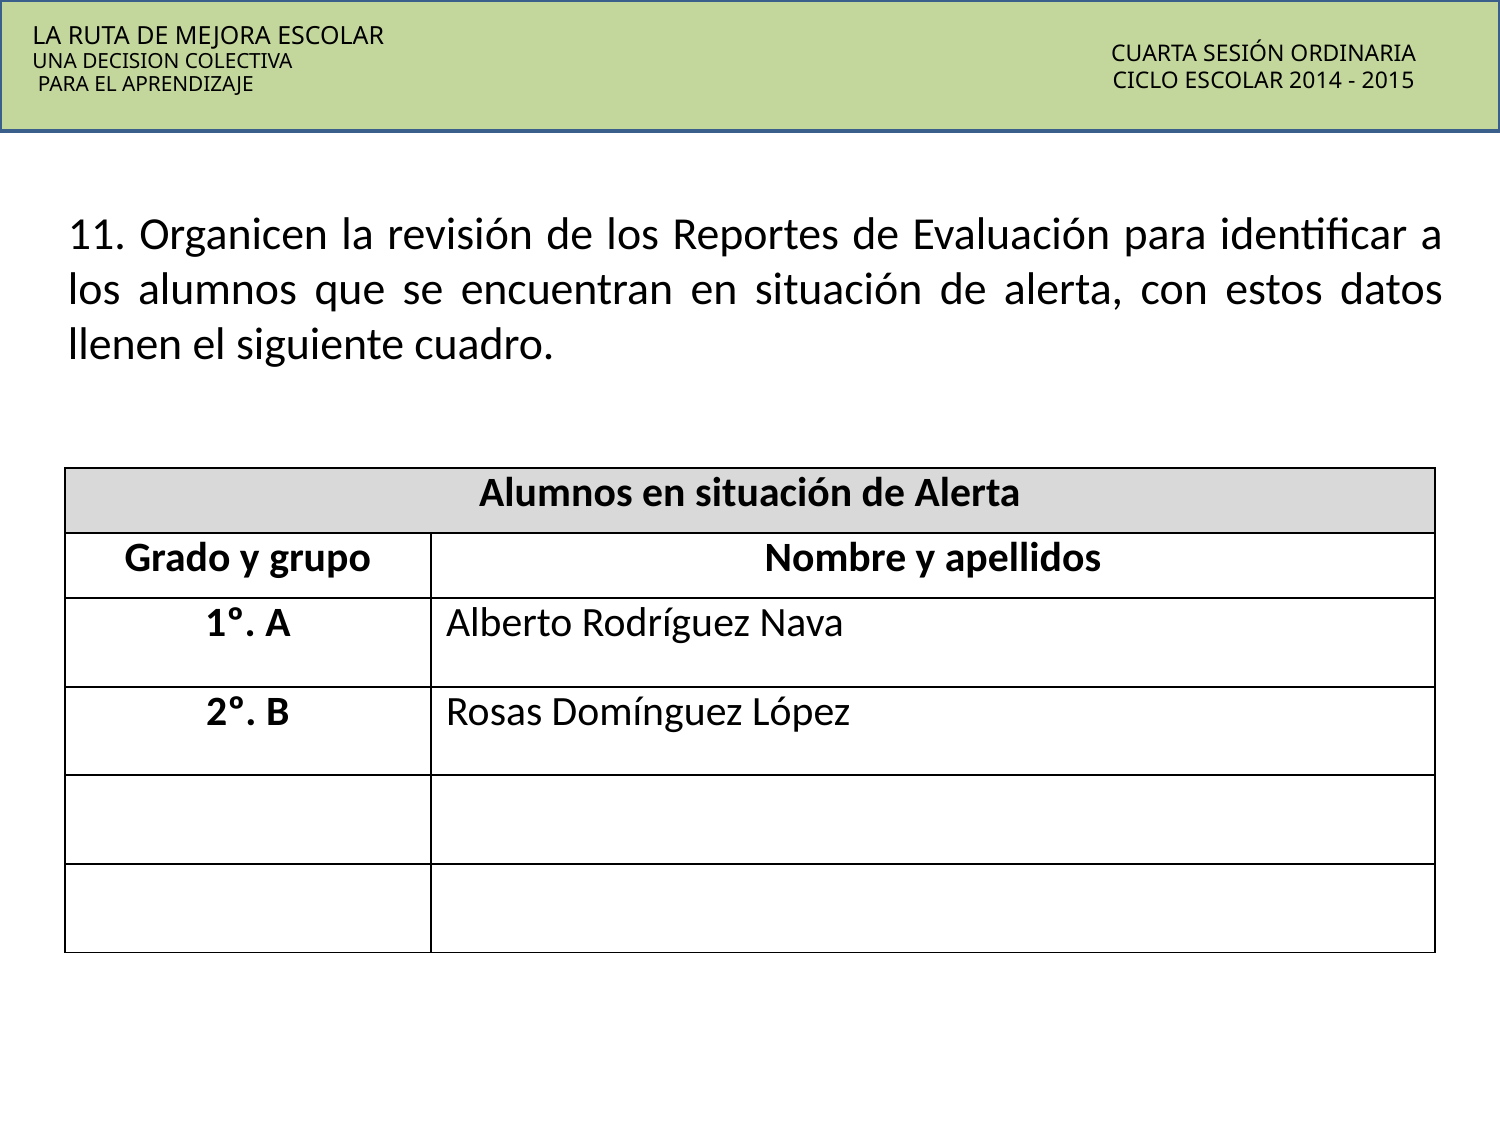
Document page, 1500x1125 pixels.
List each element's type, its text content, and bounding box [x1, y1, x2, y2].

table_cell [432, 865, 1434, 952]
table_cell Alberto Rodríguez Nava [432, 599, 1434, 686]
table_cell [432, 776, 1434, 863]
table_cell 2º. B [66, 688, 430, 774]
table_header Alumnos en situación de Alerta [66, 469, 1434, 532]
table_cell 1º. A [66, 599, 430, 686]
text_box CUARTA SESIÓN ORDINARIA CICLO ESCOLAR 2014 - 2015 [1068, 30, 1459, 101]
table_cell Grado y grupo [66, 534, 430, 597]
table_cell [66, 865, 430, 952]
table_cell [66, 776, 430, 863]
table_cell Nombre y apellidos [432, 534, 1434, 597]
table_cell Rosas Domínguez López [432, 688, 1434, 774]
text_box 11. Organicen la revisión de los Reportes de Evaluación para identificar a los alumnos que se encuentran en situación de alerta, con estos datos llenen el siguiente cuadro. [53, 196, 1459, 376]
text_box LA RUTA DE MEJORA ESCOLAR UNA DECISION COLECTIVA PARA EL APRENDIZAJE [17, 19, 443, 128]
text_box [0, 0, 1500, 133]
